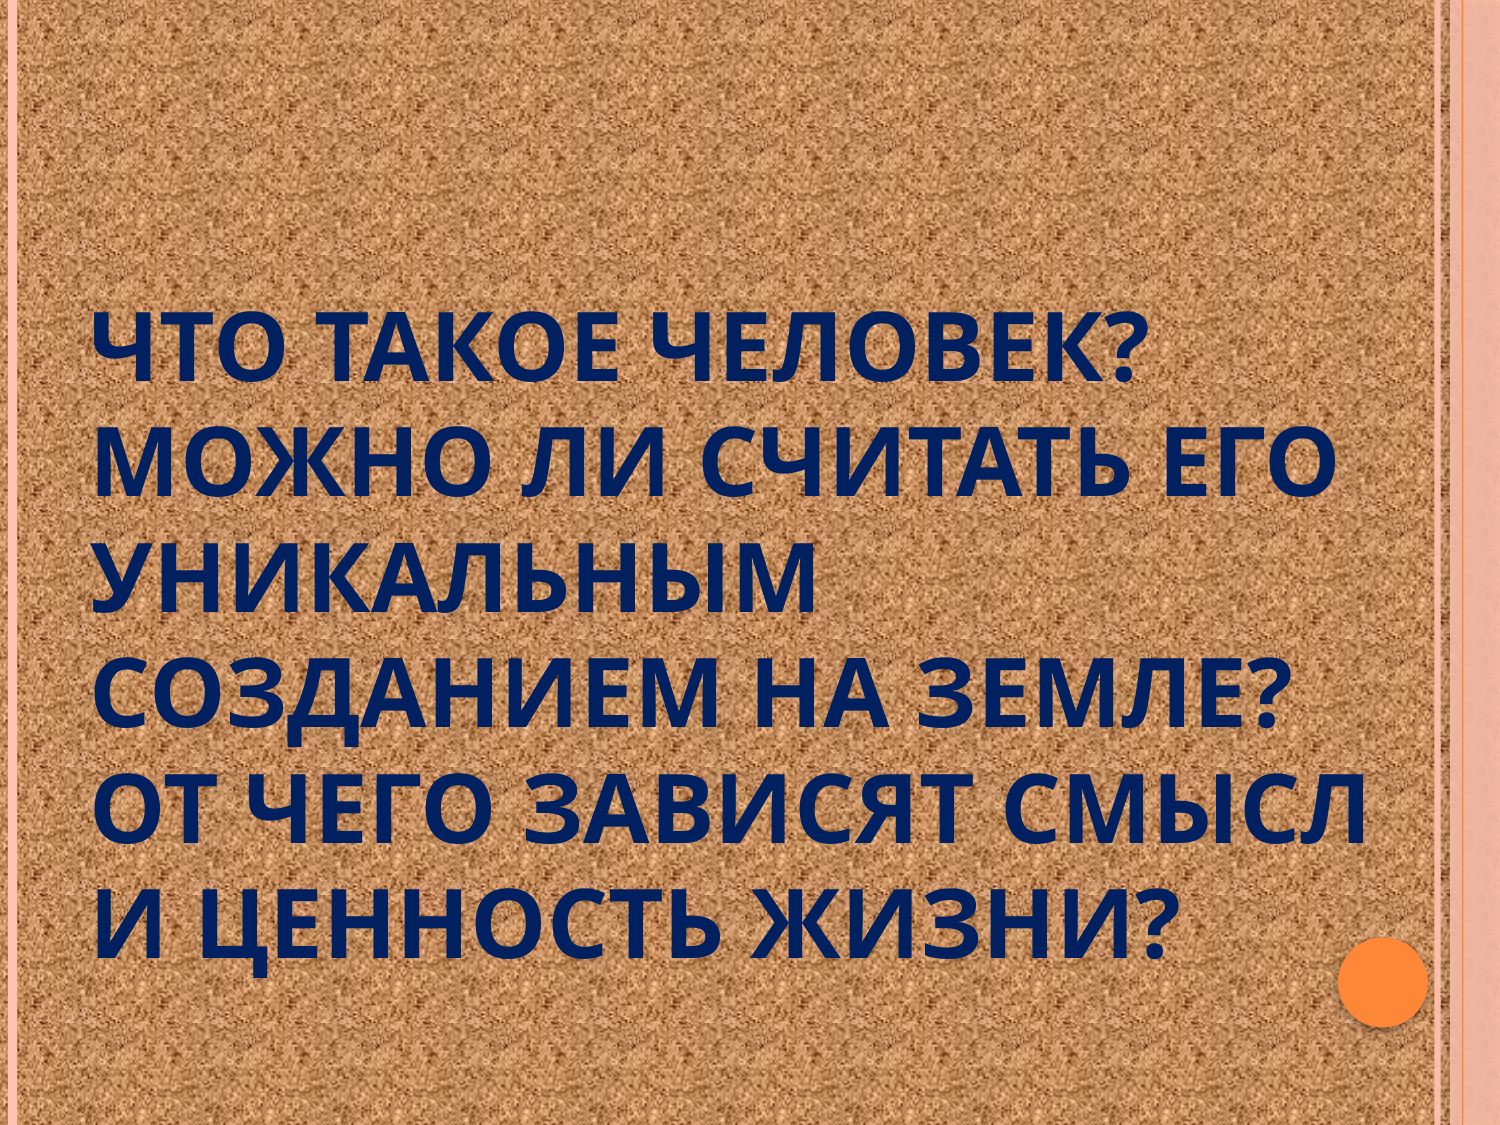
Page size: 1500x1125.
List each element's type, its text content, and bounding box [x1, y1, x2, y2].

title Что такое человек? Можно ли считать его уникальным созданием на Земле? От чего зависят смысл и ценность жизни? [75, 187, 1407, 1043]
picture [1441, 0, 1449, 1125]
picture [0, 0, 7, 1125]
picture [18, 0, 1434, 1125]
